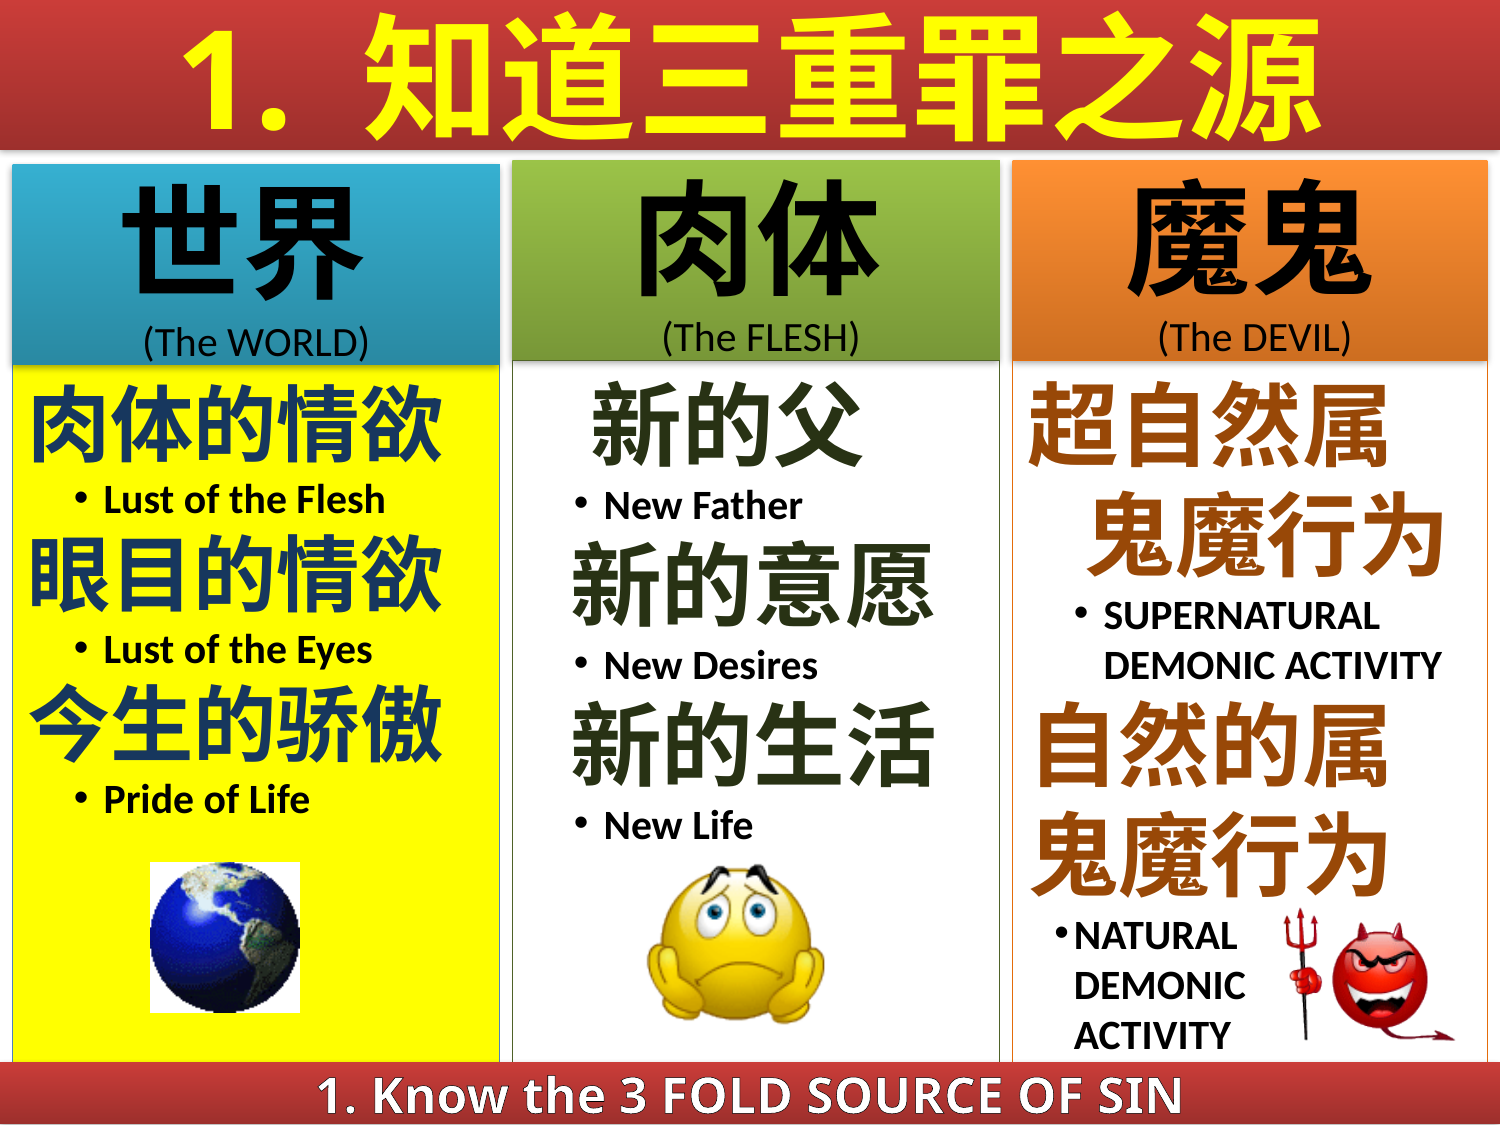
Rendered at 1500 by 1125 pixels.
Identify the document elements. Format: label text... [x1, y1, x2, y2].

text_box 魔鬼 (The DEVIL) [1012, 160, 1488, 360]
text_box 新的父 New Father 新的意愿 New Desires 新的生活 New Life [512, 360, 1000, 1060]
picture [624, 849, 850, 1051]
text_box 肉体 (The FLESH) [512, 160, 1000, 360]
text_box 超自然属鬼魔行为 SUPERNATURAL DEMONIC ACTIVITY 自然的属鬼魔行为 NATURAL DEMONIC ACTIVITY [1012, 360, 1488, 1060]
text_box 世界 (The WORLD) [12, 164, 500, 365]
text_box 1. Know the 3 FOLD SOURCE OF SIN [0, 1062, 1500, 1124]
text_box 1. 知道三重罪之源 [0, 0, 1500, 150]
picture [1274, 899, 1463, 1052]
picture [149, 862, 301, 1013]
text_box 肉体的情欲 Lust of the Flesh 眼目的情欲 Lust of the Eyes 今生的骄傲 Pride of Life [12, 374, 500, 1060]
